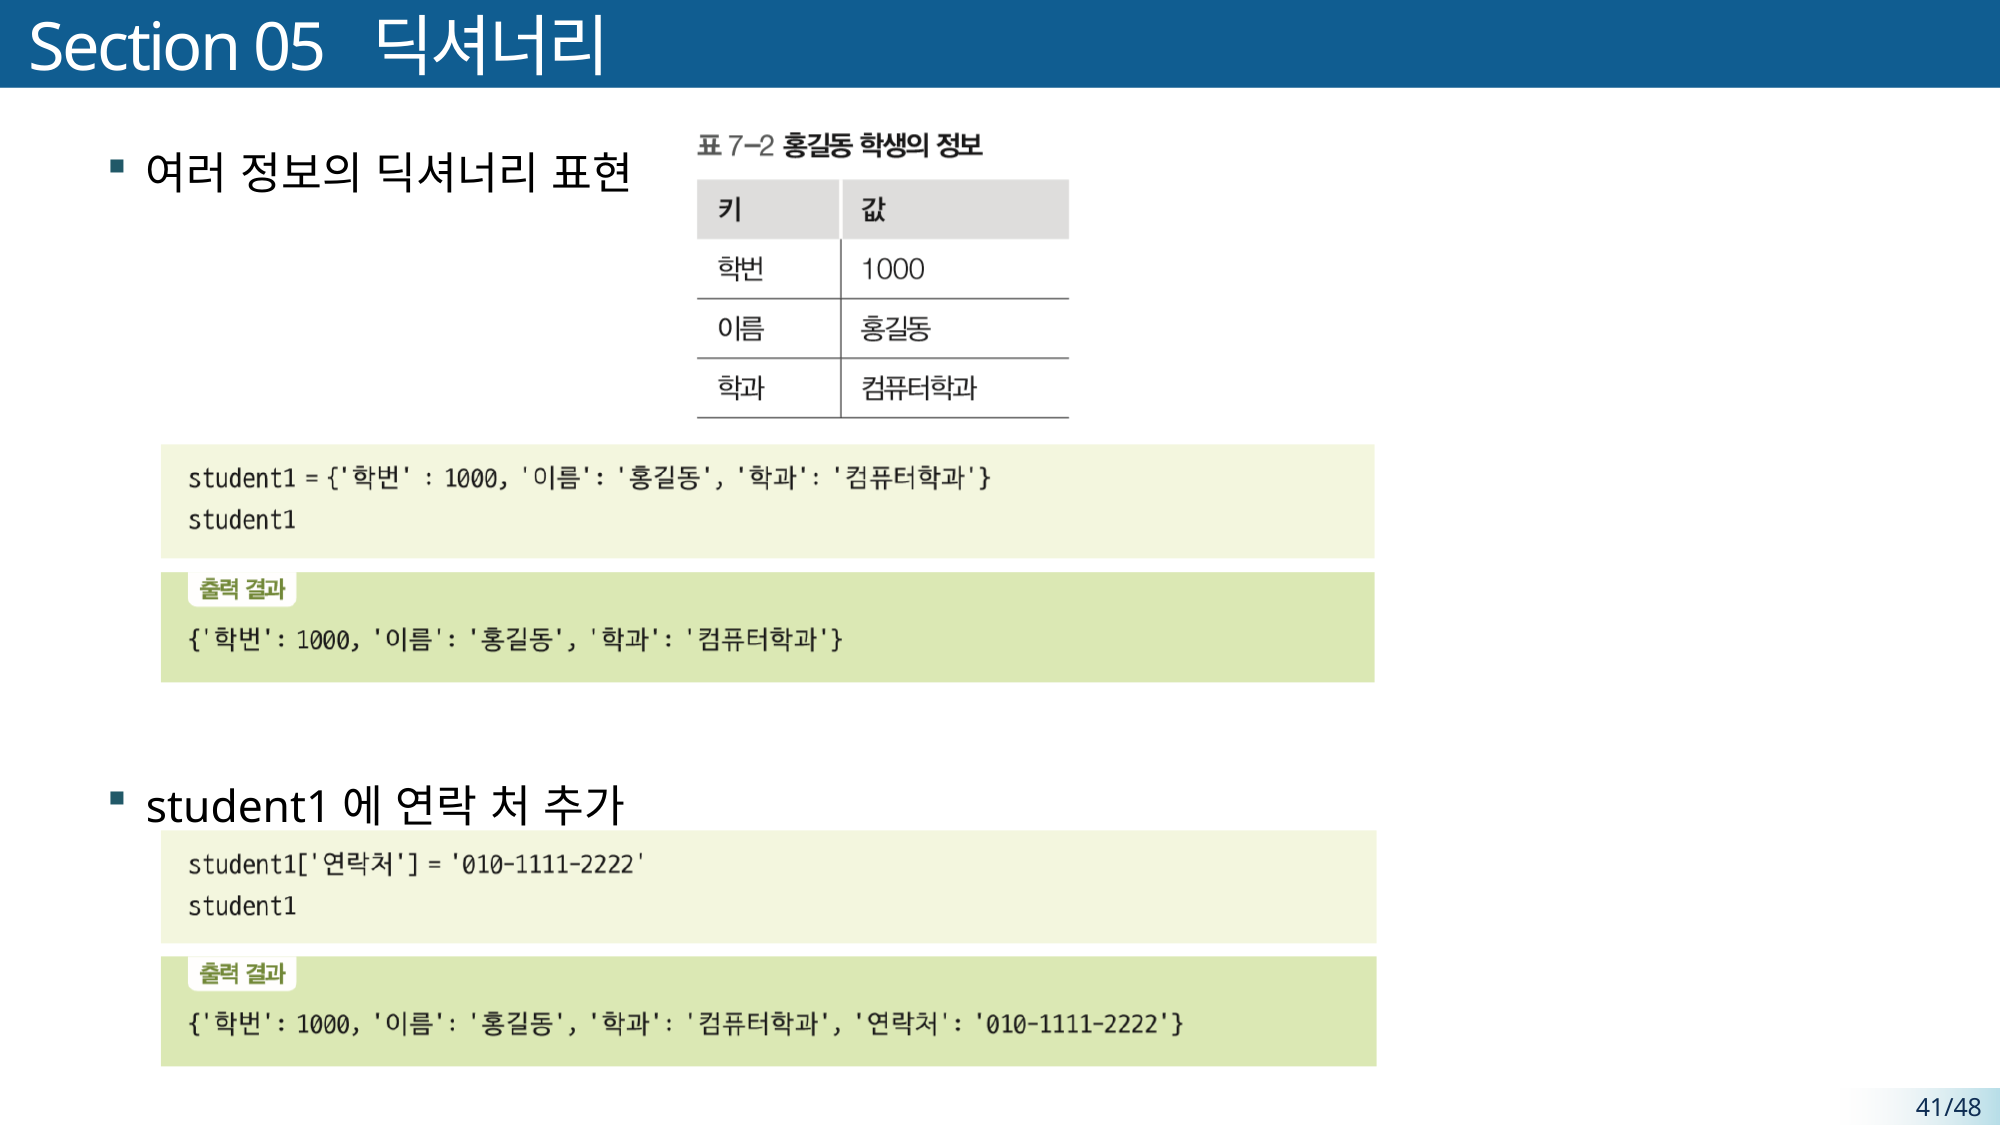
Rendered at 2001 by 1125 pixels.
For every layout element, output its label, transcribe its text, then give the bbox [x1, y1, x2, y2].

picture [158, 828, 1378, 1069]
picture [158, 441, 1377, 684]
list 여러 정보의 딕셔너리 표현 student1에 연락 처 추가 [13, 126, 1975, 1057]
title Section 05 딕셔너리 [13, 4, 1717, 83]
picture [689, 126, 1075, 424]
